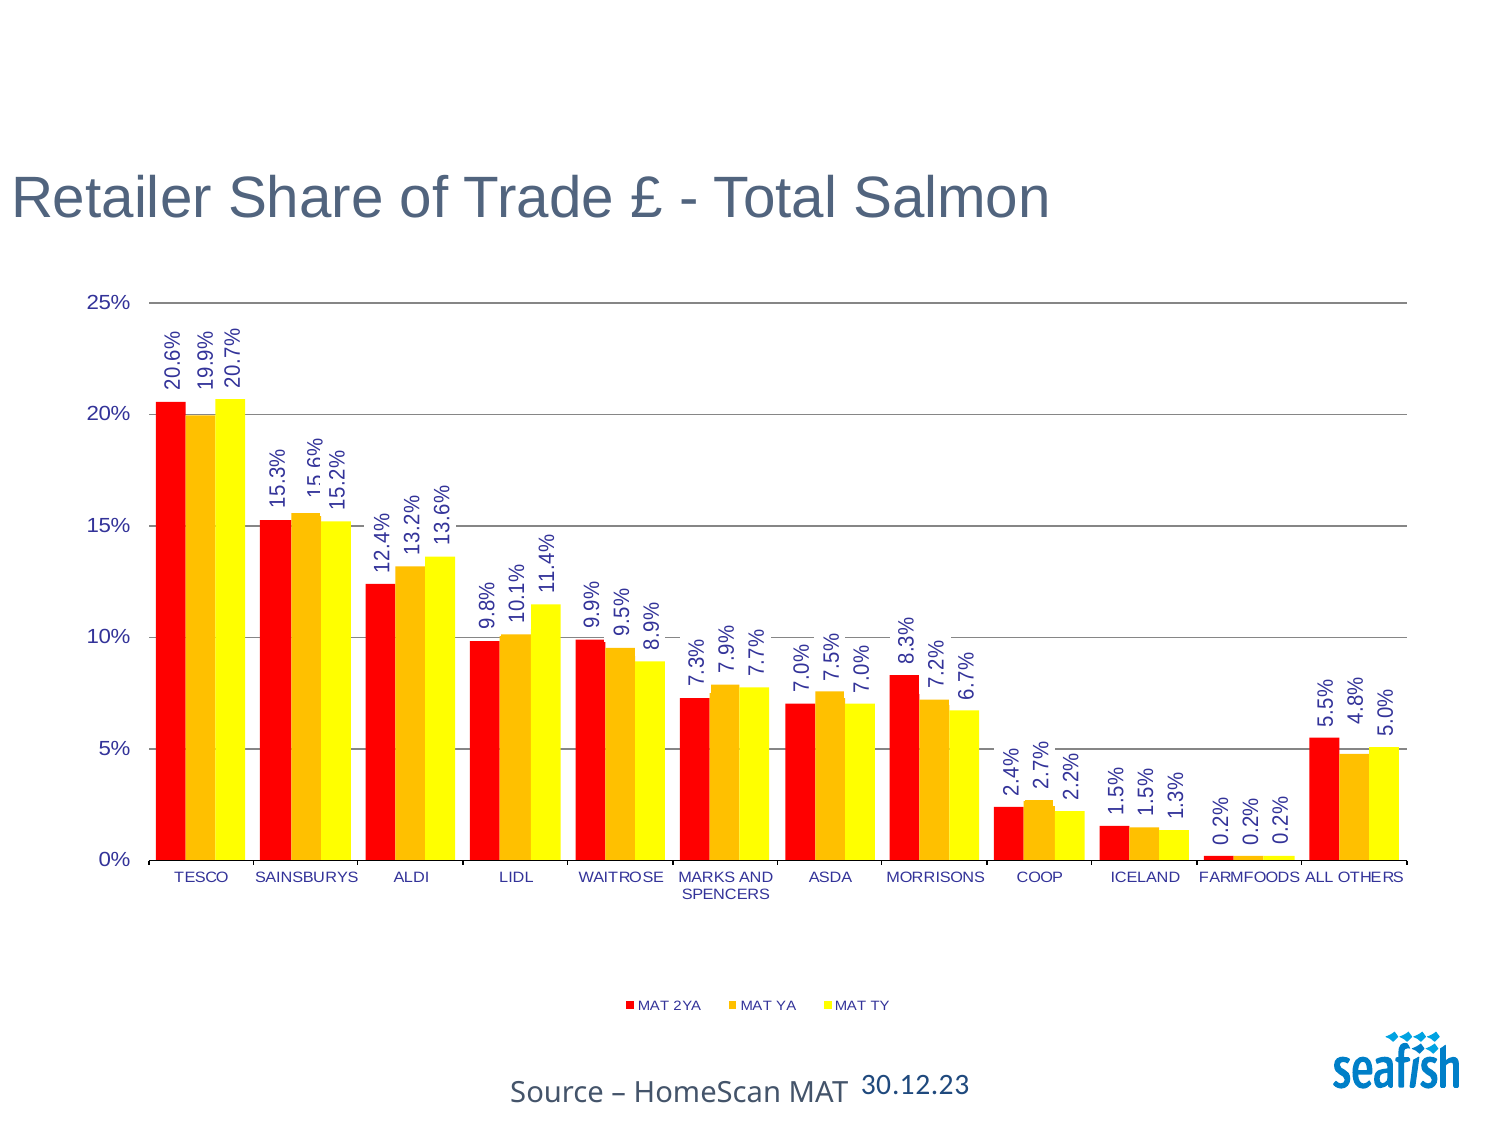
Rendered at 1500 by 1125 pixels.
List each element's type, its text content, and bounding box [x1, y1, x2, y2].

picture [72, 195, 1429, 1043]
title Retailer Share of Trade £ - Total Salmon [0, 154, 1414, 242]
picture [734, 1069, 1096, 1110]
text_box Source – HomeScan MAT [13, 1065, 871, 1116]
